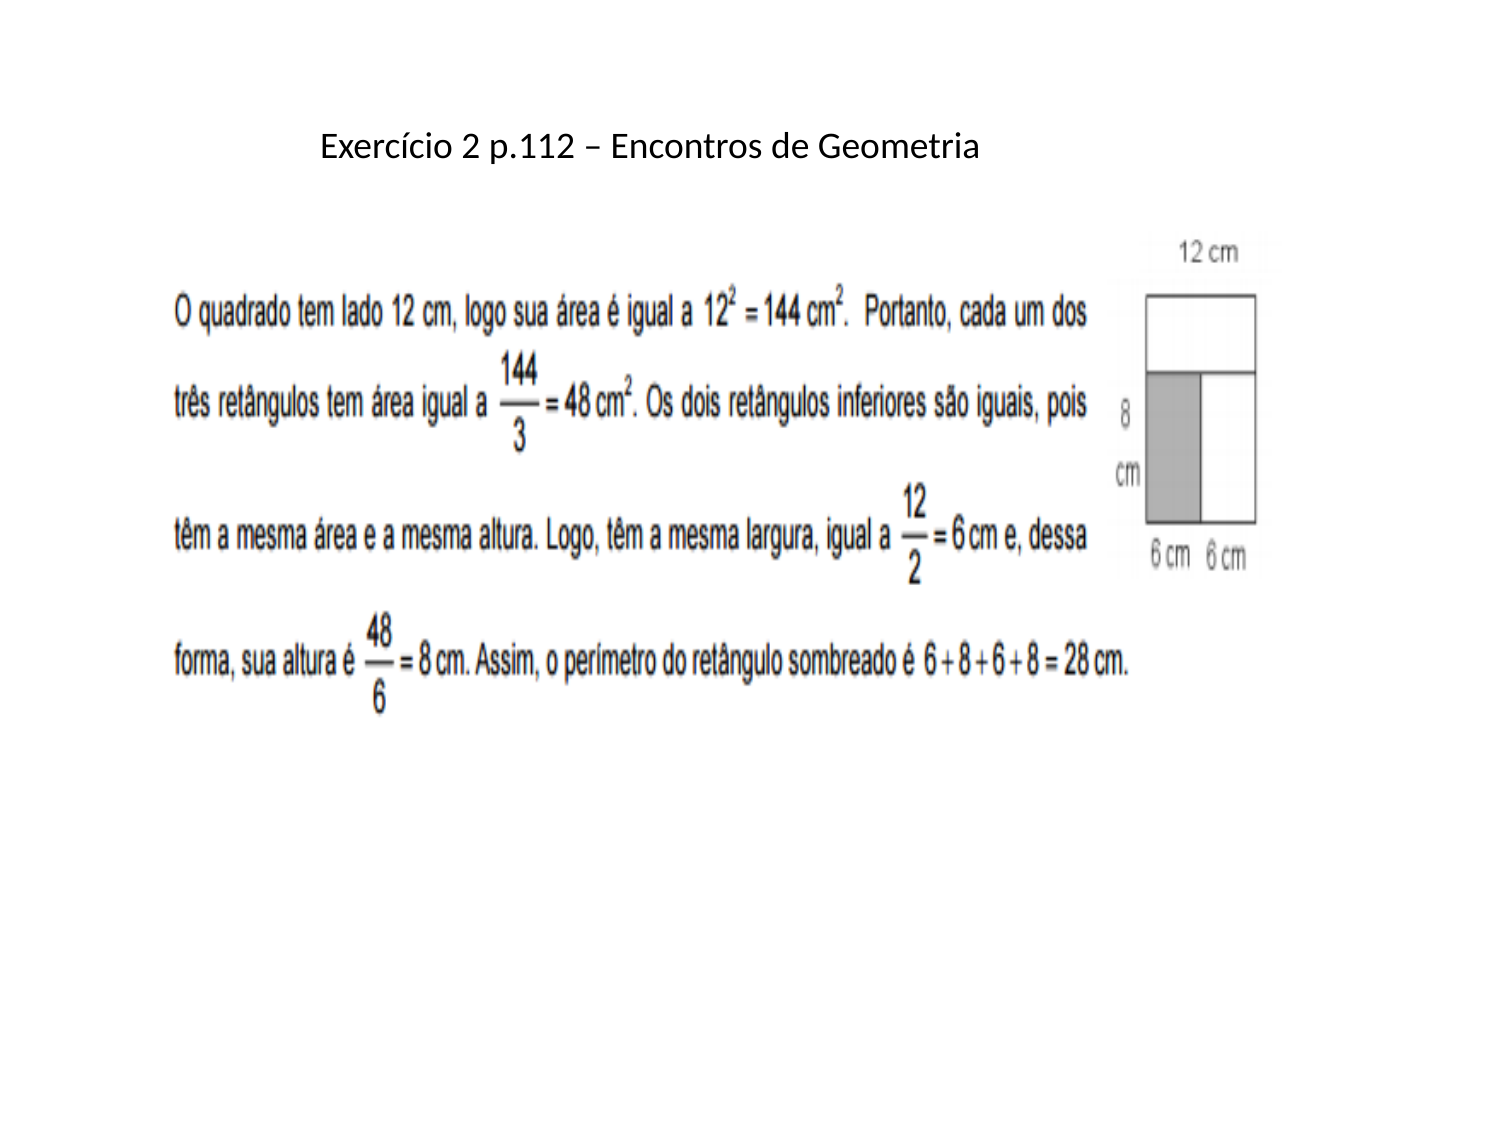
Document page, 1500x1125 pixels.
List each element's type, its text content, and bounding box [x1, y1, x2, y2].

picture [1139, 207, 1282, 273]
text_box Exercício 2 p.112 – Encontros de Geometria [305, 113, 997, 174]
picture [147, 278, 1282, 729]
